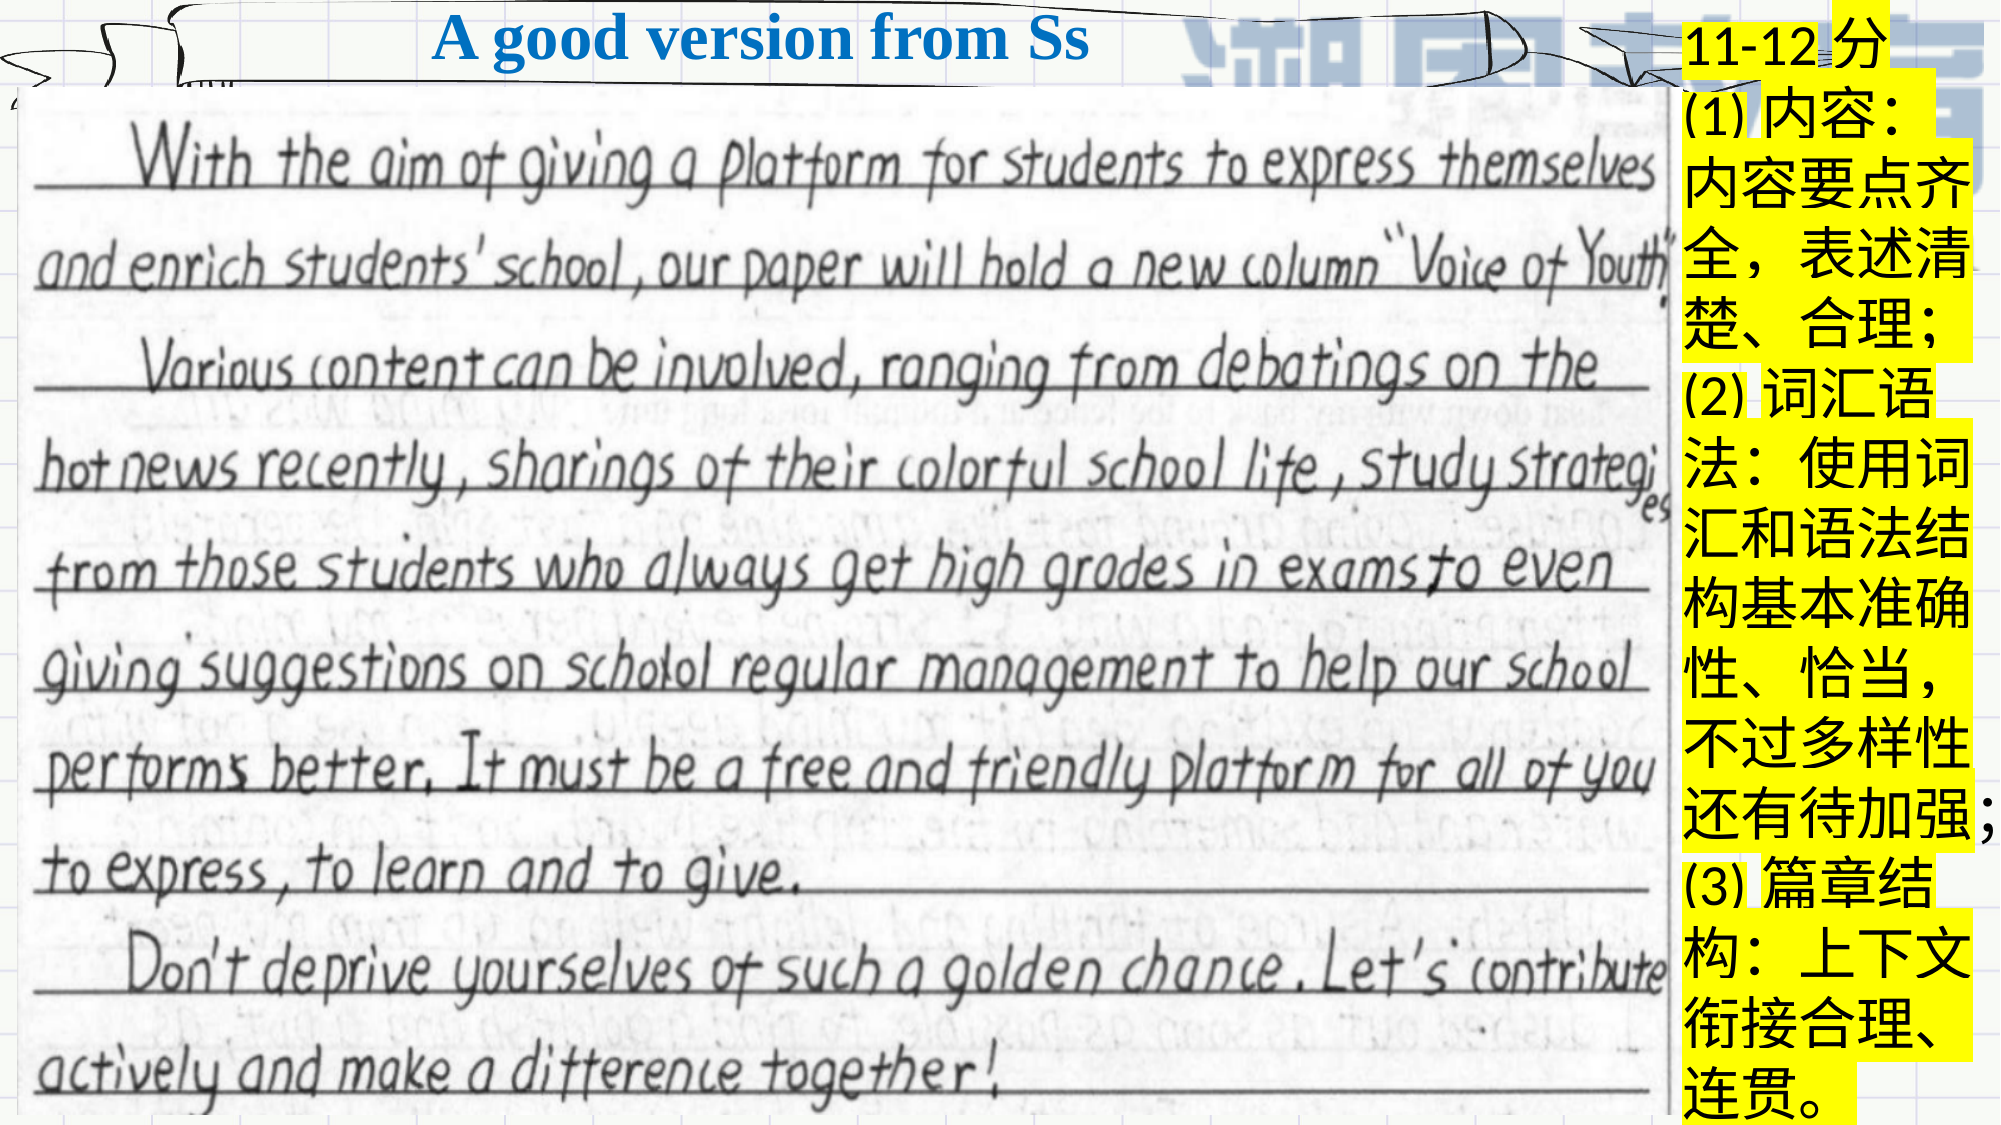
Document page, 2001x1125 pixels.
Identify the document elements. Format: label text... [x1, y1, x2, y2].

text_box 11-12分 (1)内容：内容要点齐全，表述清楚、合理； (2)词汇语法：使用词汇和语法结构基本准确性、恰当，不过多样性还有待加强； (3)篇章结构：上下文衔接合理、连贯。 [1667, 0, 1990, 1125]
picture [0, 0, 1886, 1115]
